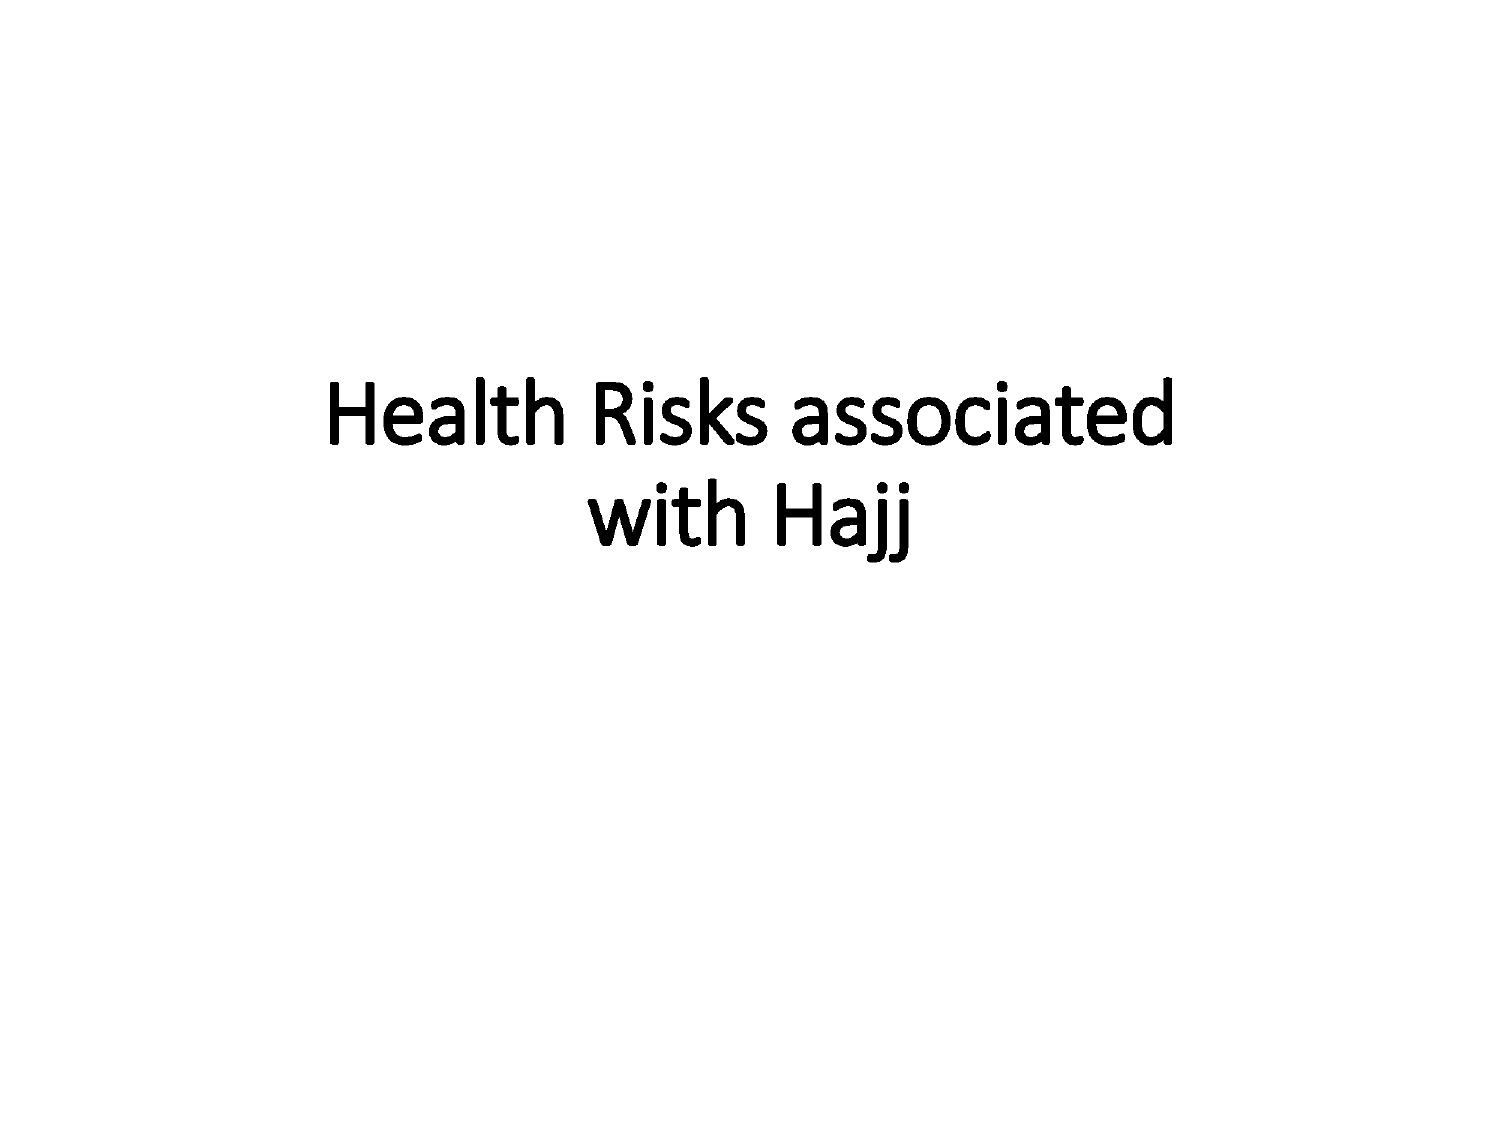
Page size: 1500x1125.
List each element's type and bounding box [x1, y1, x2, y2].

picture [0, 141, 1500, 987]
